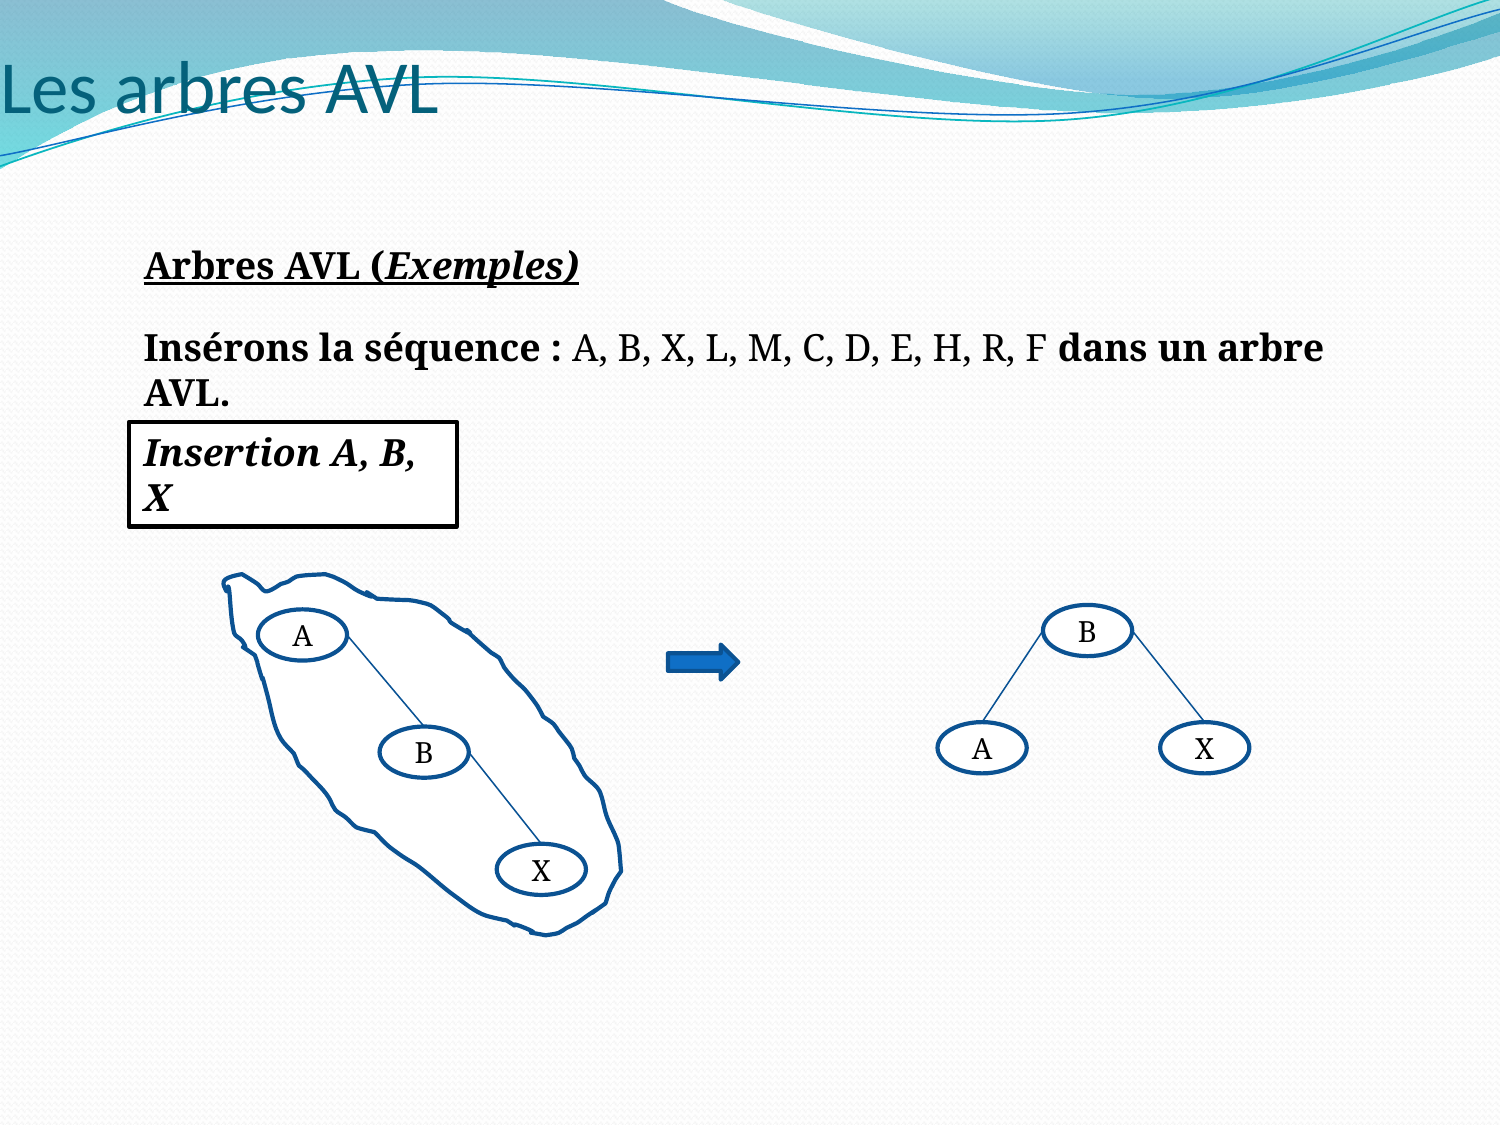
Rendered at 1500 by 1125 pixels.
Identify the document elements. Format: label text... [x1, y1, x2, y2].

text_box [665, 642, 741, 682]
text_box Insérons la séquence : A, B, X, L, M, C, D, E, H, R, F dans un arbre AVL. [128, 316, 1395, 422]
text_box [937, 604, 1250, 774]
text_box Arbres AVL (Exemples) [128, 234, 1137, 295]
title Les arbres AVL [0, 0, 1500, 129]
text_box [222, 573, 622, 938]
text_box Insertion A, B, X [127, 420, 459, 529]
